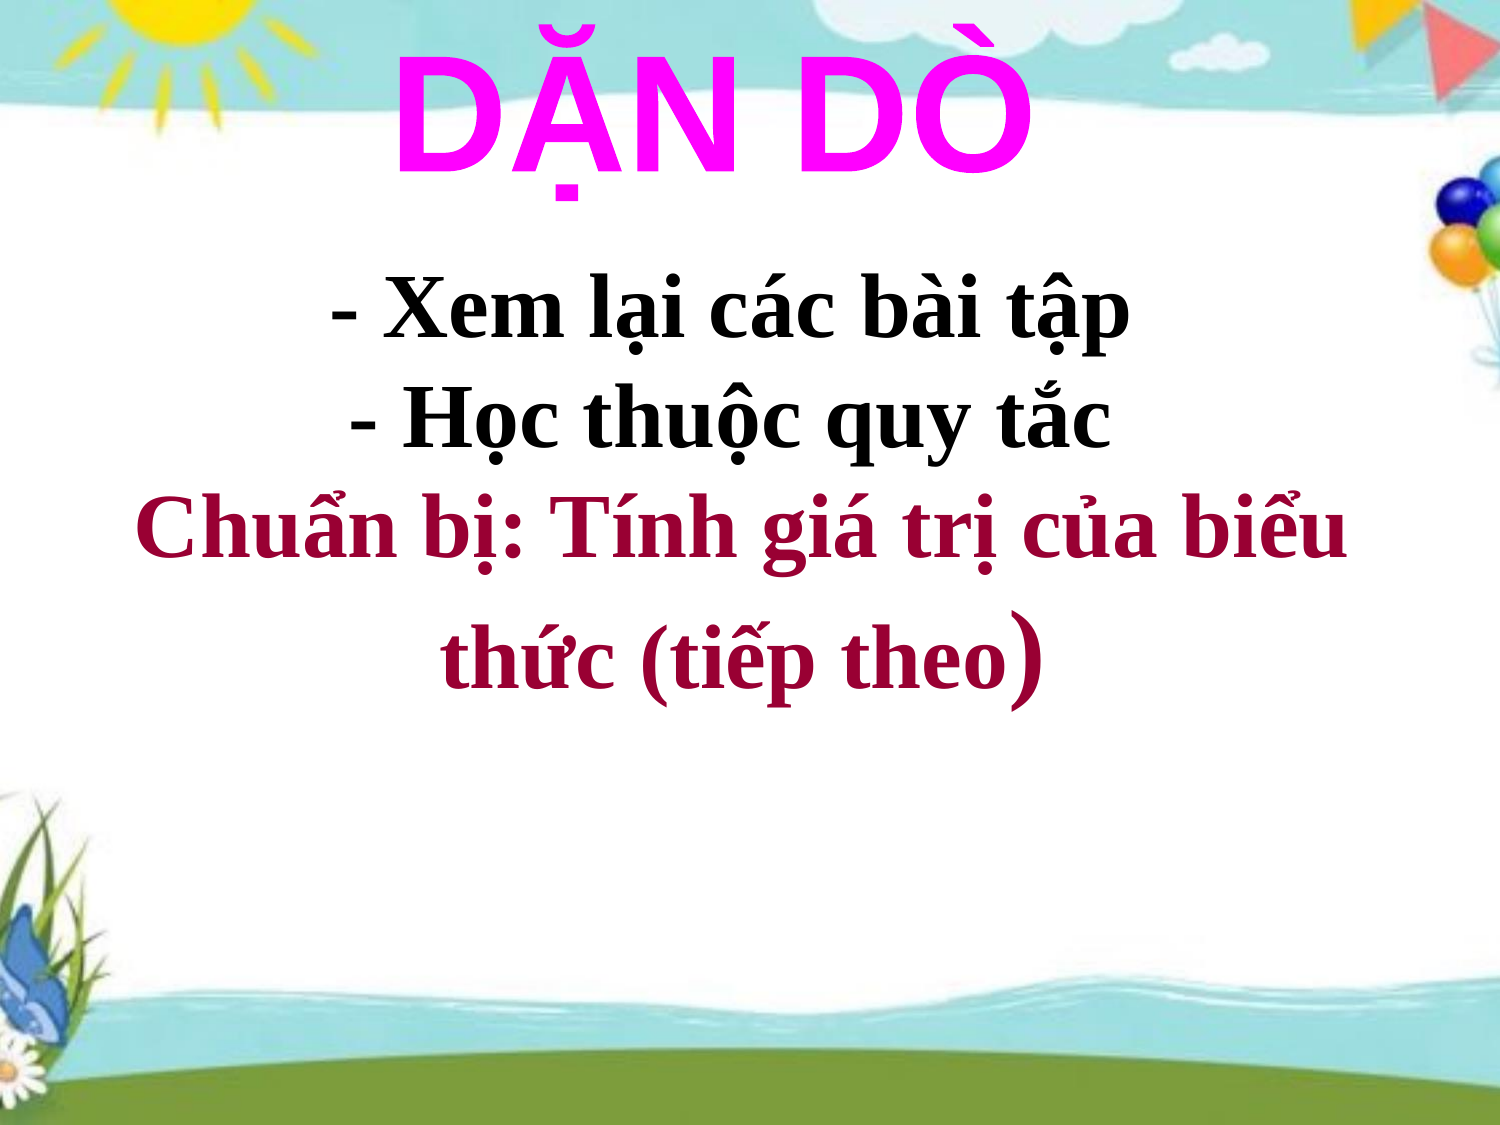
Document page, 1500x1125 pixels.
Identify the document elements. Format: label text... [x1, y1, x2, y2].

text_box - Xem lại các bài tập - Học thuộc quy tắc Chuẩn bị: Tính giá trị của biểu thức (tiếp theo) [36, 238, 1449, 718]
picture [0, 0, 1500, 1125]
